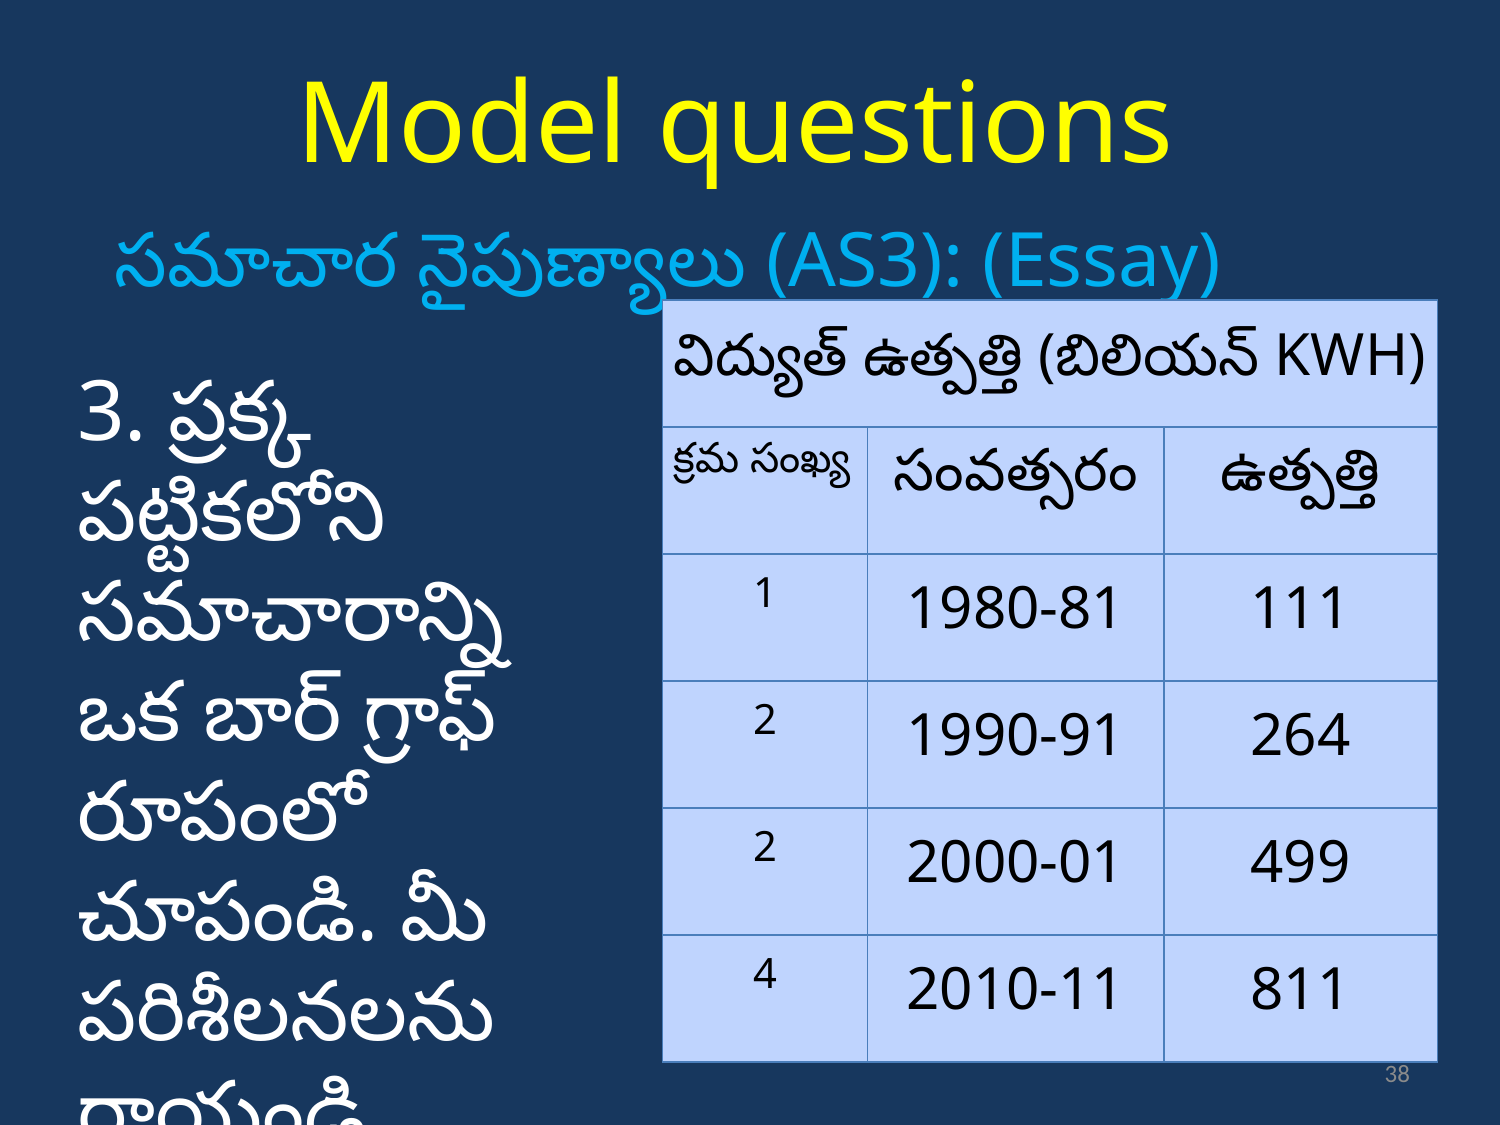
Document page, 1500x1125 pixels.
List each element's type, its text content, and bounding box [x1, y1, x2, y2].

table_cell 4 [663, 936, 867, 1061]
table_cell 811 [1165, 936, 1437, 1061]
table_cell 1980-81 [868, 555, 1163, 680]
table_cell 2 [663, 682, 867, 807]
text_box సమాచార నైపుణ్యాలు (AS3): (Essay) [99, 87, 1450, 425]
table_cell క్రమ సంఖ్య [663, 428, 867, 553]
table_cell 2000-01 [868, 809, 1163, 934]
table_cell 499 [1165, 809, 1437, 934]
table_cell సంవత్సరం [868, 428, 1163, 553]
text_box Model questions [50, 12, 1450, 224]
table_cell 1990-91 [868, 682, 1163, 807]
text_box 3. ప్రక్క పట్టికలోని సమాచారాన్ని ఒక బార్ గ్రాఫ్ రూపంలో చూపండి. మీ పరిశీలనలను రాయండి. [62, 349, 638, 1125]
table_cell 2 [663, 809, 867, 934]
table_cell 2010-11 [868, 936, 1163, 1061]
table_cell ఉత్పత్తి [1165, 428, 1437, 553]
table_cell 111 [1165, 555, 1437, 680]
table_header విద్యుత్ ఉత్పత్తి (బిలియన్ KWH) [663, 301, 1437, 426]
table_cell 264 [1165, 682, 1437, 807]
slide_number 38 [1074, 1042, 1425, 1103]
table_cell 1 [663, 555, 867, 680]
